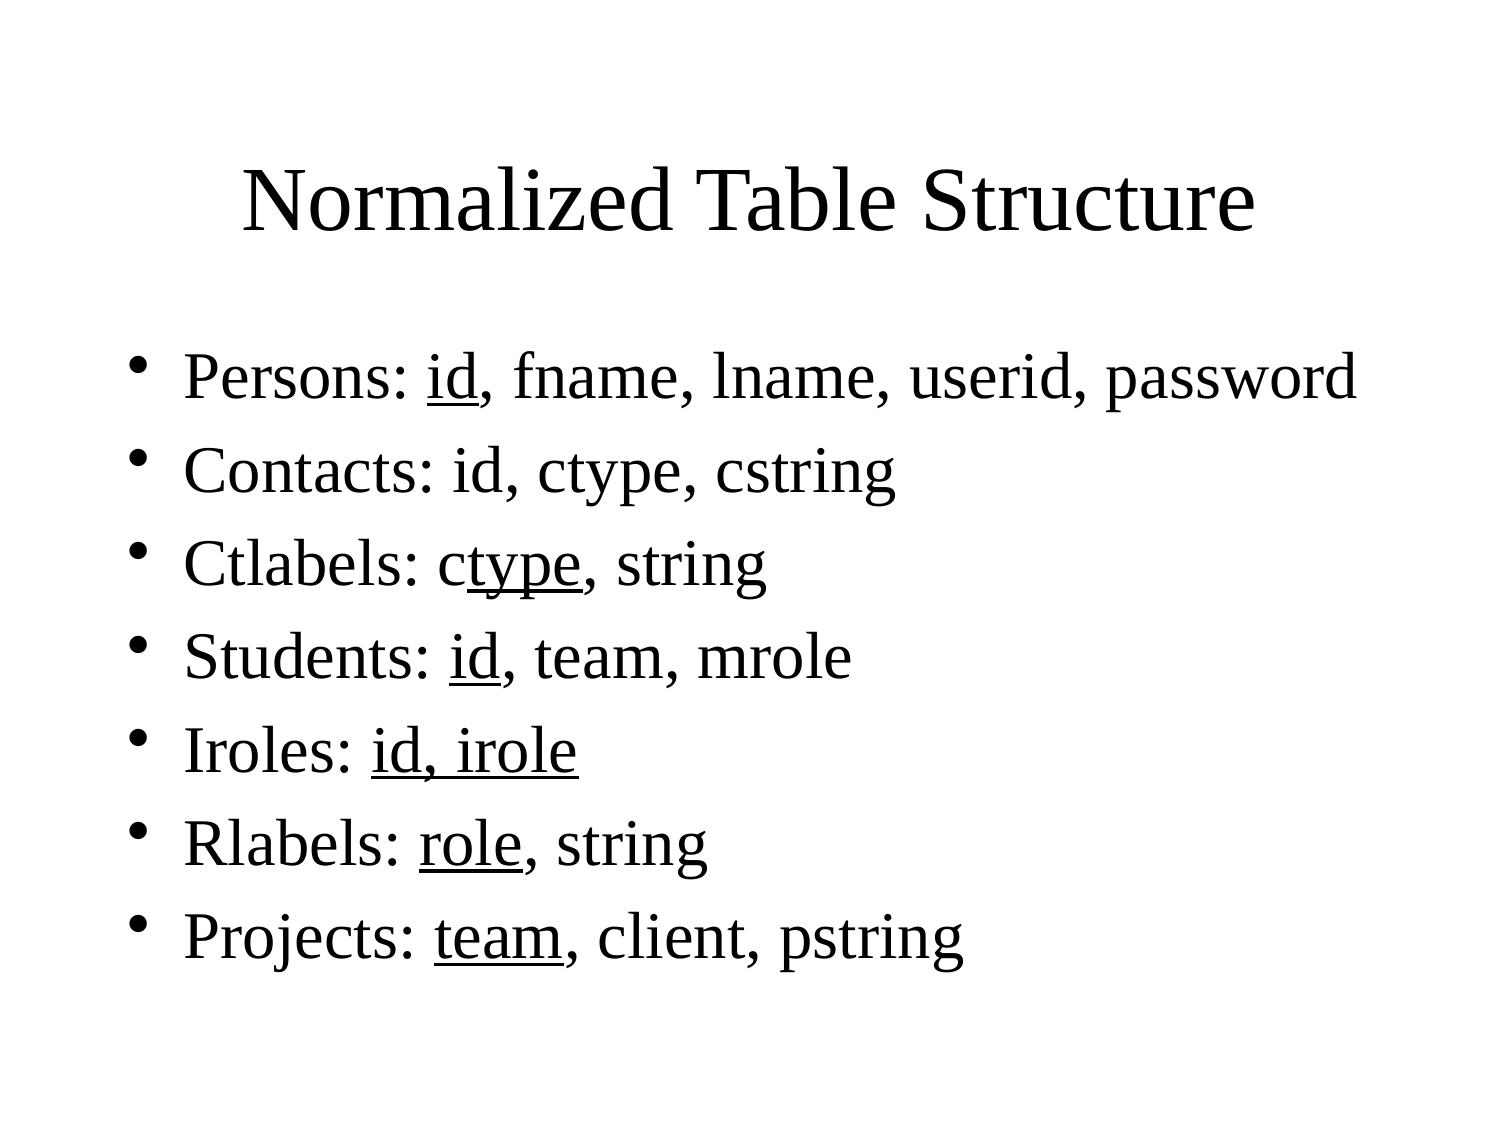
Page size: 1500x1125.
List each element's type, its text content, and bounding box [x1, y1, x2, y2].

title Normalized Table Structure [111, 99, 1388, 288]
list Persons: id, fname, lname, userid, password Contacts: id, ctype, cstring Ctlabels: ctype, string Students: id, team, mrole Iroles: id, irole Rlabels: role, string Projects: team, client, pstring [111, 324, 1388, 1001]
